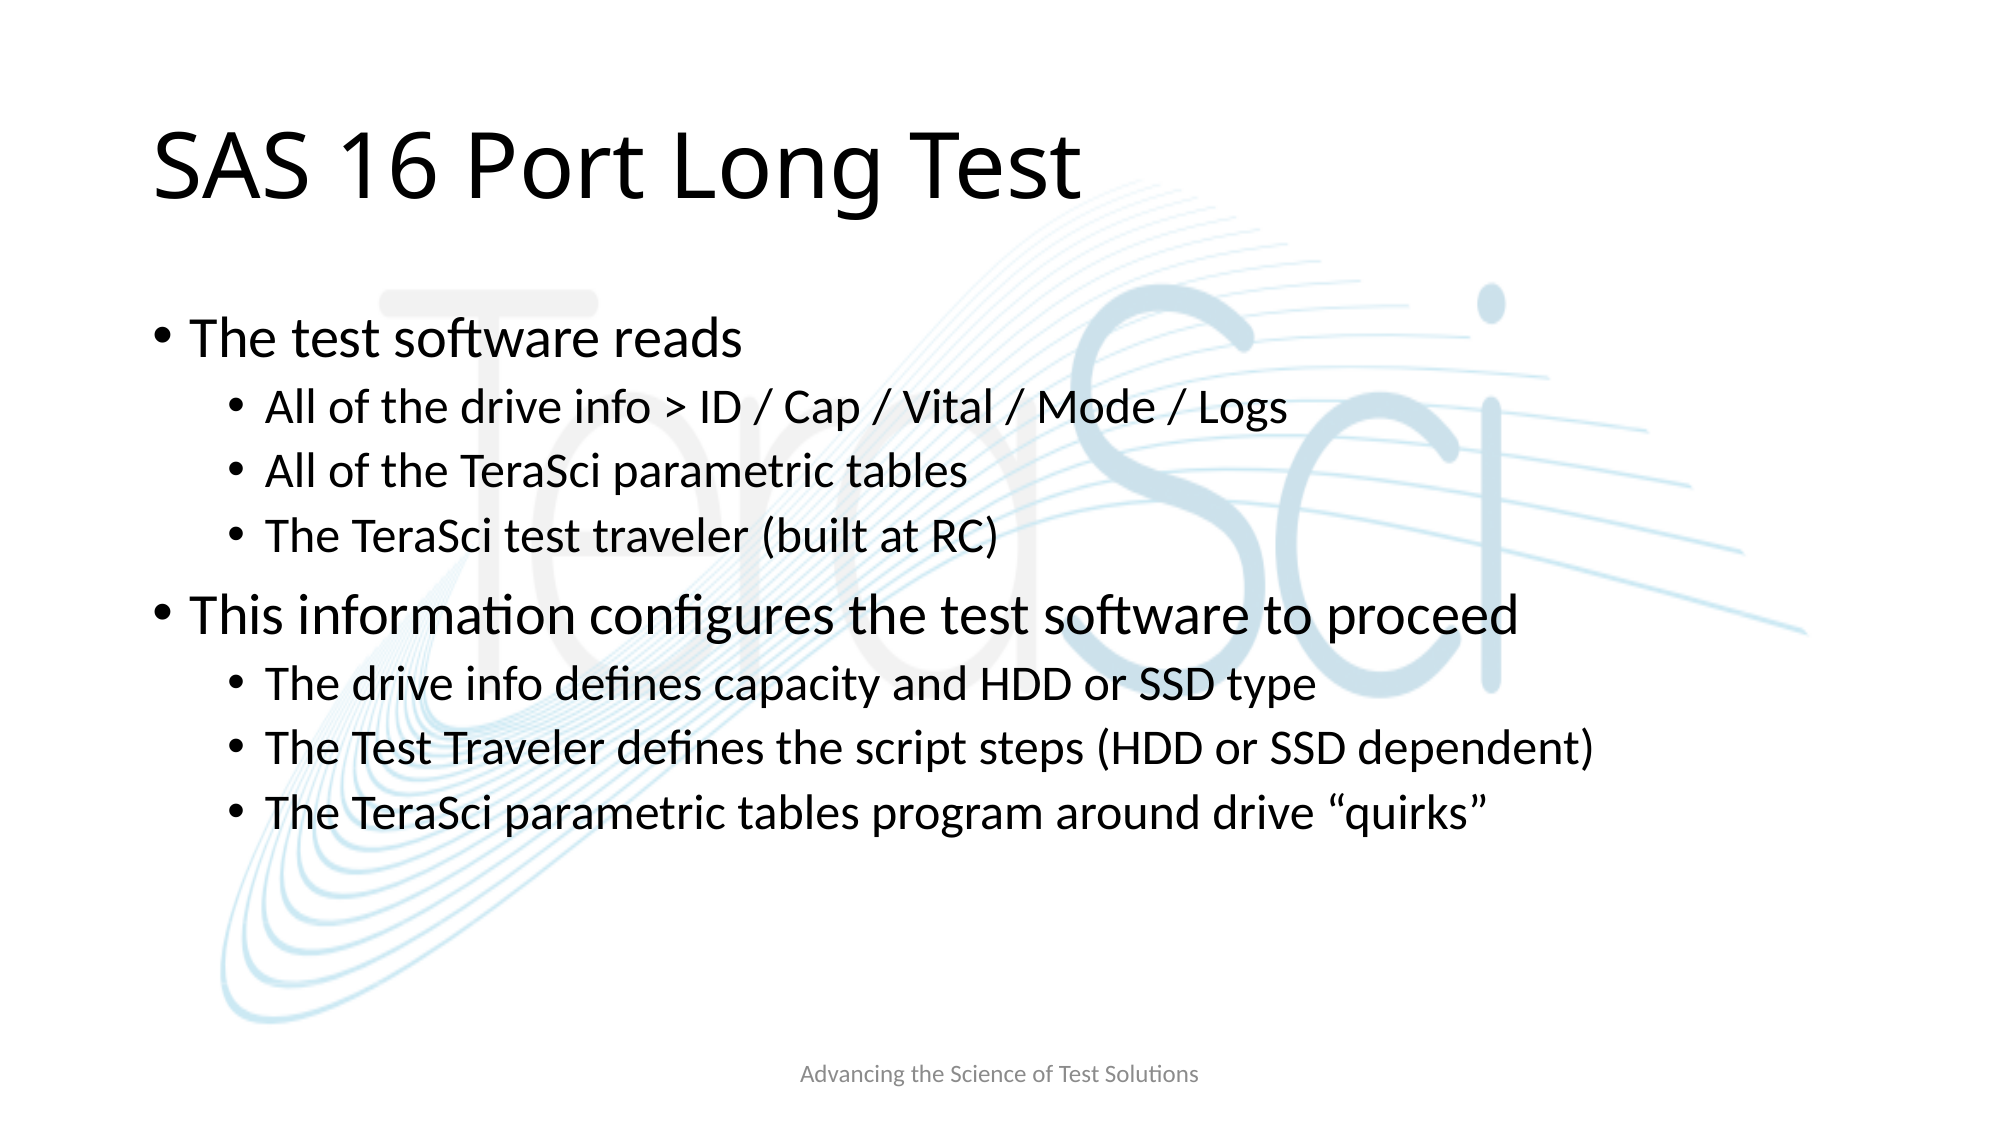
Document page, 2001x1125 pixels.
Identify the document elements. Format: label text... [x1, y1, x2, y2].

footer Advancing the Science of Test Solutions [662, 1042, 1338, 1103]
list The test software reads All of the drive info > ID / Cap / Vital / Mode / Logs All of the TeraSci parametric tables The TeraSci test traveler (built at RC) This information configures the test software to proceed The drive info defines capacity and HDD or SSD type The Test Traveler defines the script steps (HDD or SSD dependent) The TeraSci parametric tables program around drive “quirks” [137, 299, 1863, 1014]
title SAS 16 Port Long Test [137, 59, 1863, 278]
